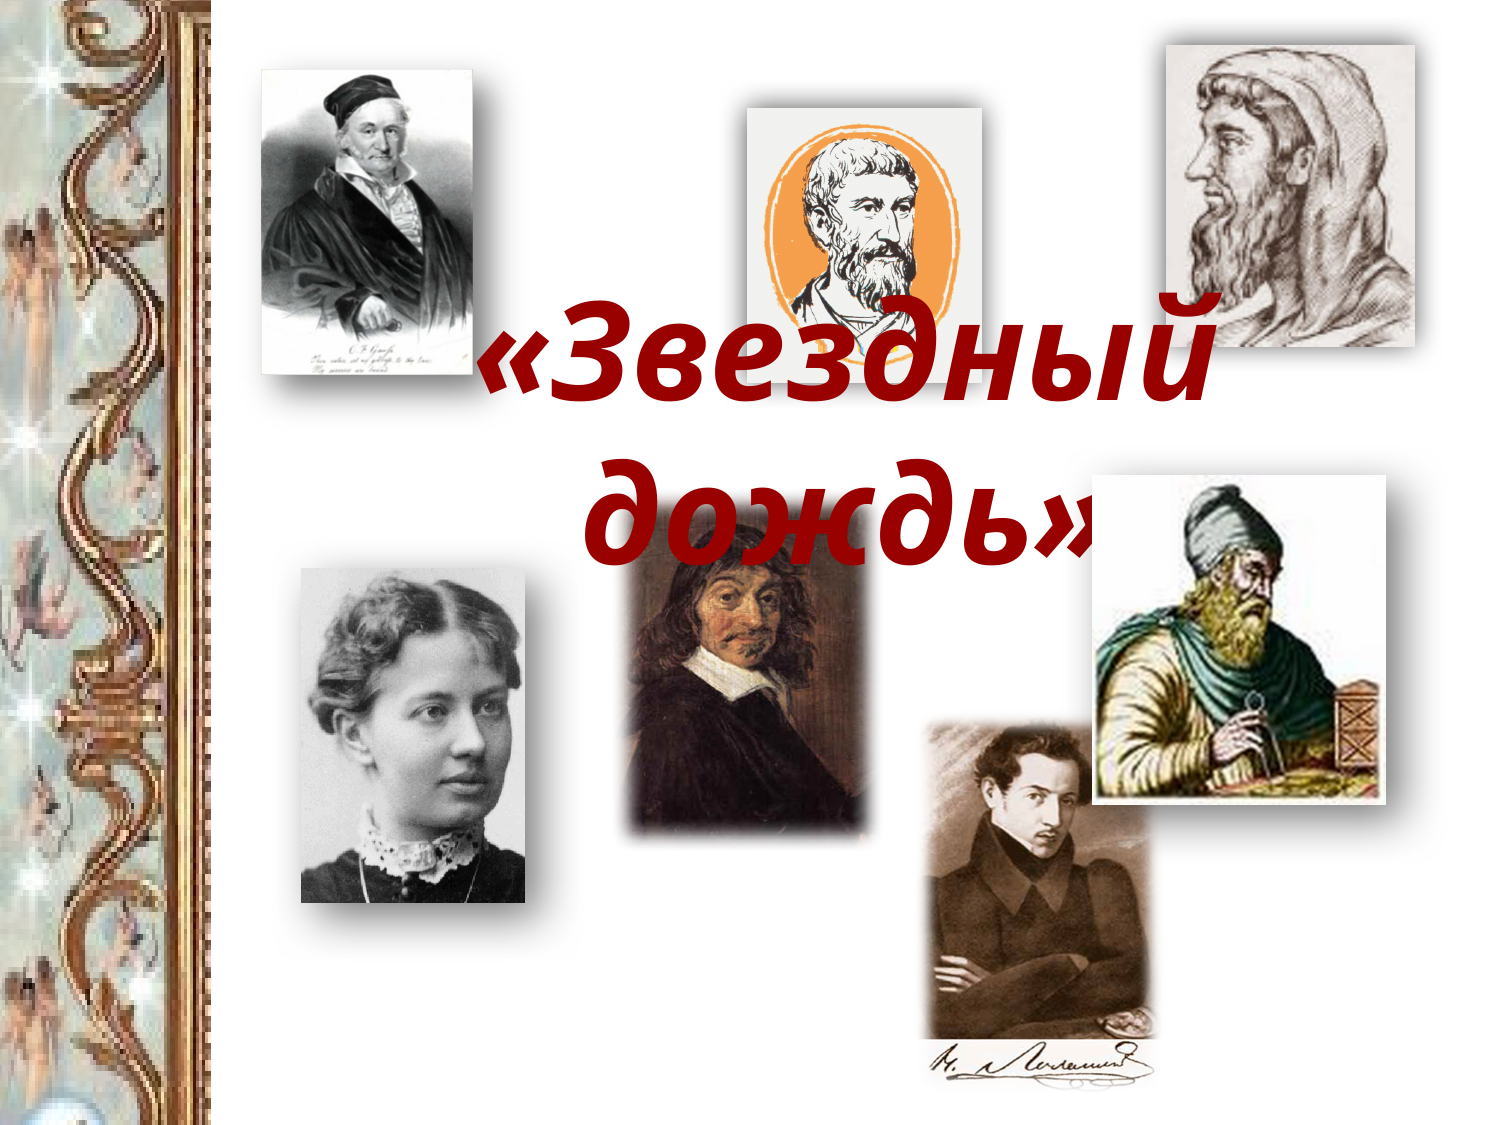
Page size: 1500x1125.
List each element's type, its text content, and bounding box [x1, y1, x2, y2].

picture [1166, 44, 1415, 347]
picture [911, 475, 1387, 1098]
picture [747, 108, 983, 383]
picture [229, 37, 539, 440]
picture [610, 487, 885, 853]
text_box «Звездный дождь» [216, 255, 1476, 600]
picture [300, 568, 525, 904]
picture [0, 0, 212, 1125]
